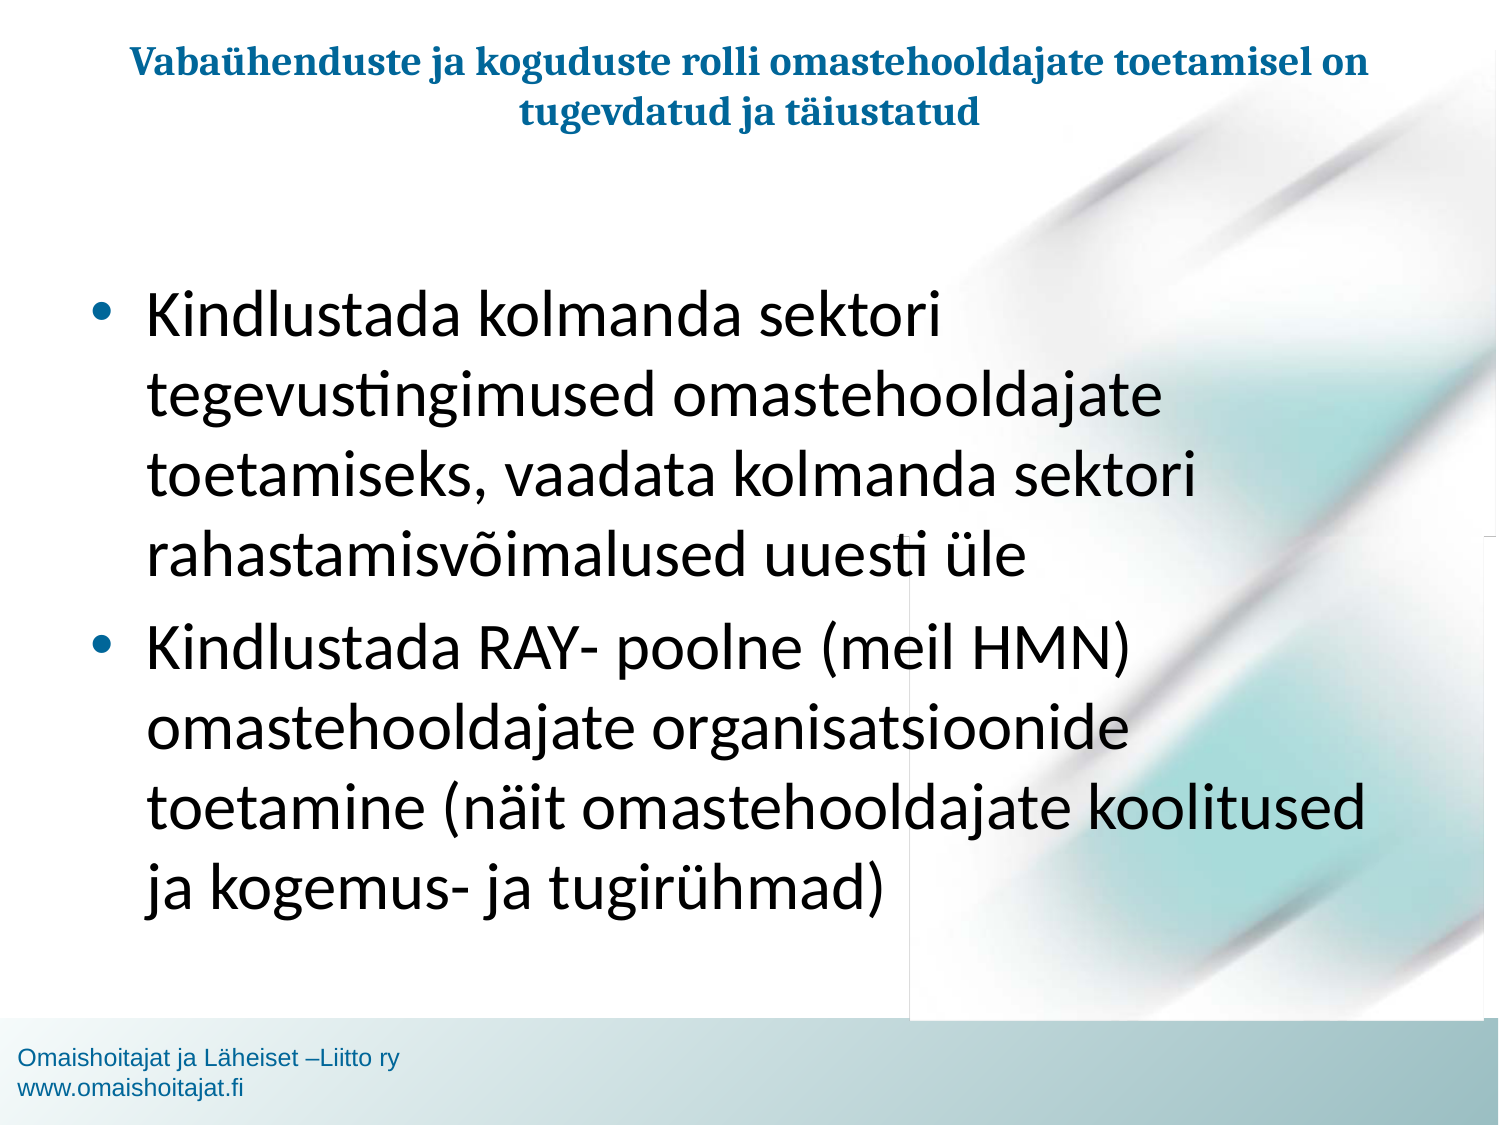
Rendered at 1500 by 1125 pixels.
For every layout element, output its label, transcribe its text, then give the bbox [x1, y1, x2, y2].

list Kindlustada kolmanda sektori tegevustingimused omastehooldajate toetamiseks, vaadata kolmanda sektori rahastamisvõimalused uuesti üle Kindlustada RAY- poolne (meil HMN) omastehooldajate organisatsioonide toetamine (näit omastehooldajate koolitused ja kogemus- ja tugirühmad) [74, 262, 1426, 1006]
picture [897, 50, 1499, 1024]
title Vabaühenduste ja koguduste rolli omastehooldajate toetamisel on tugevdatud ja täiustatud [74, 44, 1426, 233]
